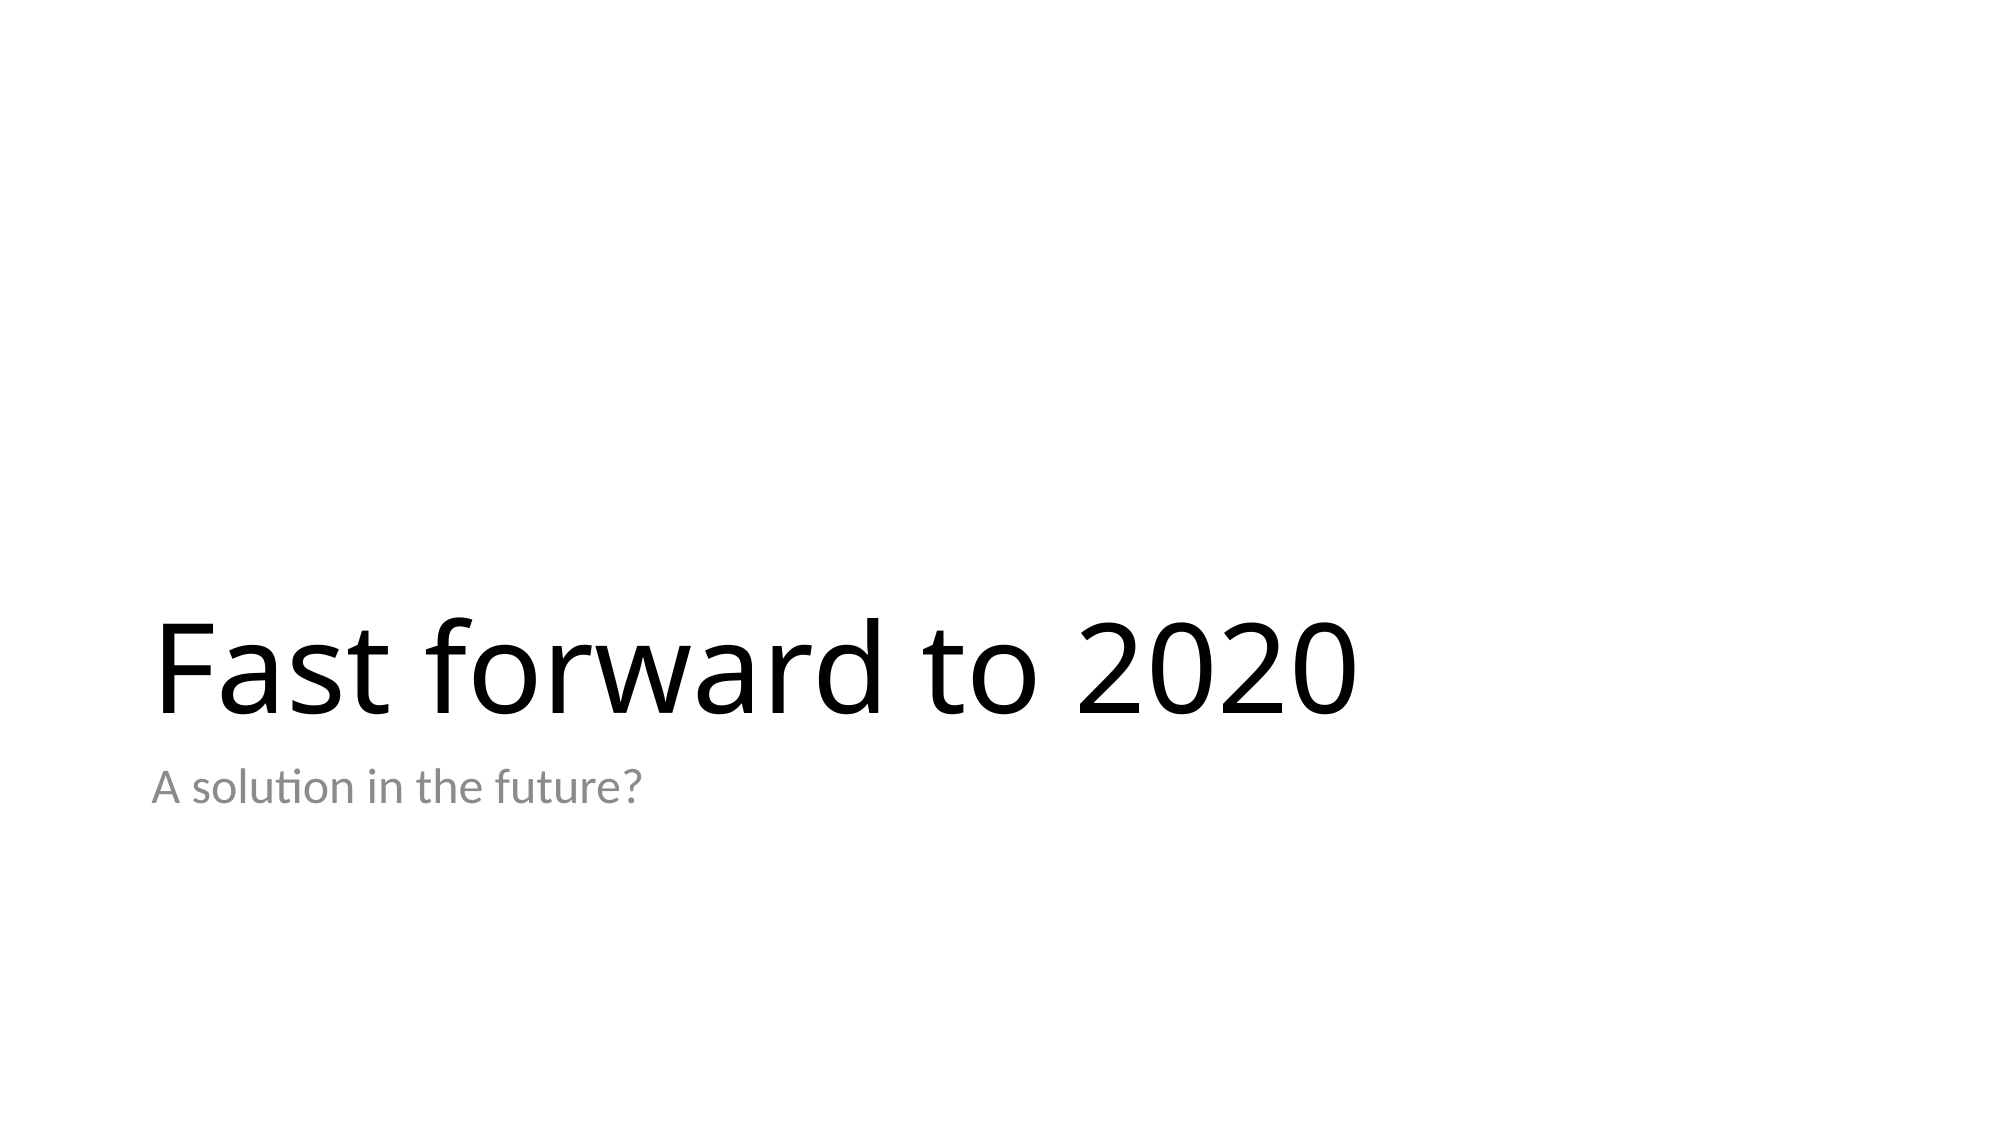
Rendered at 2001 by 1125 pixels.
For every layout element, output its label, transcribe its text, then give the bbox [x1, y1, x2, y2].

title Fast forward to 2020 [136, 280, 1862, 749]
list A solution in the future? [136, 752, 1862, 999]
